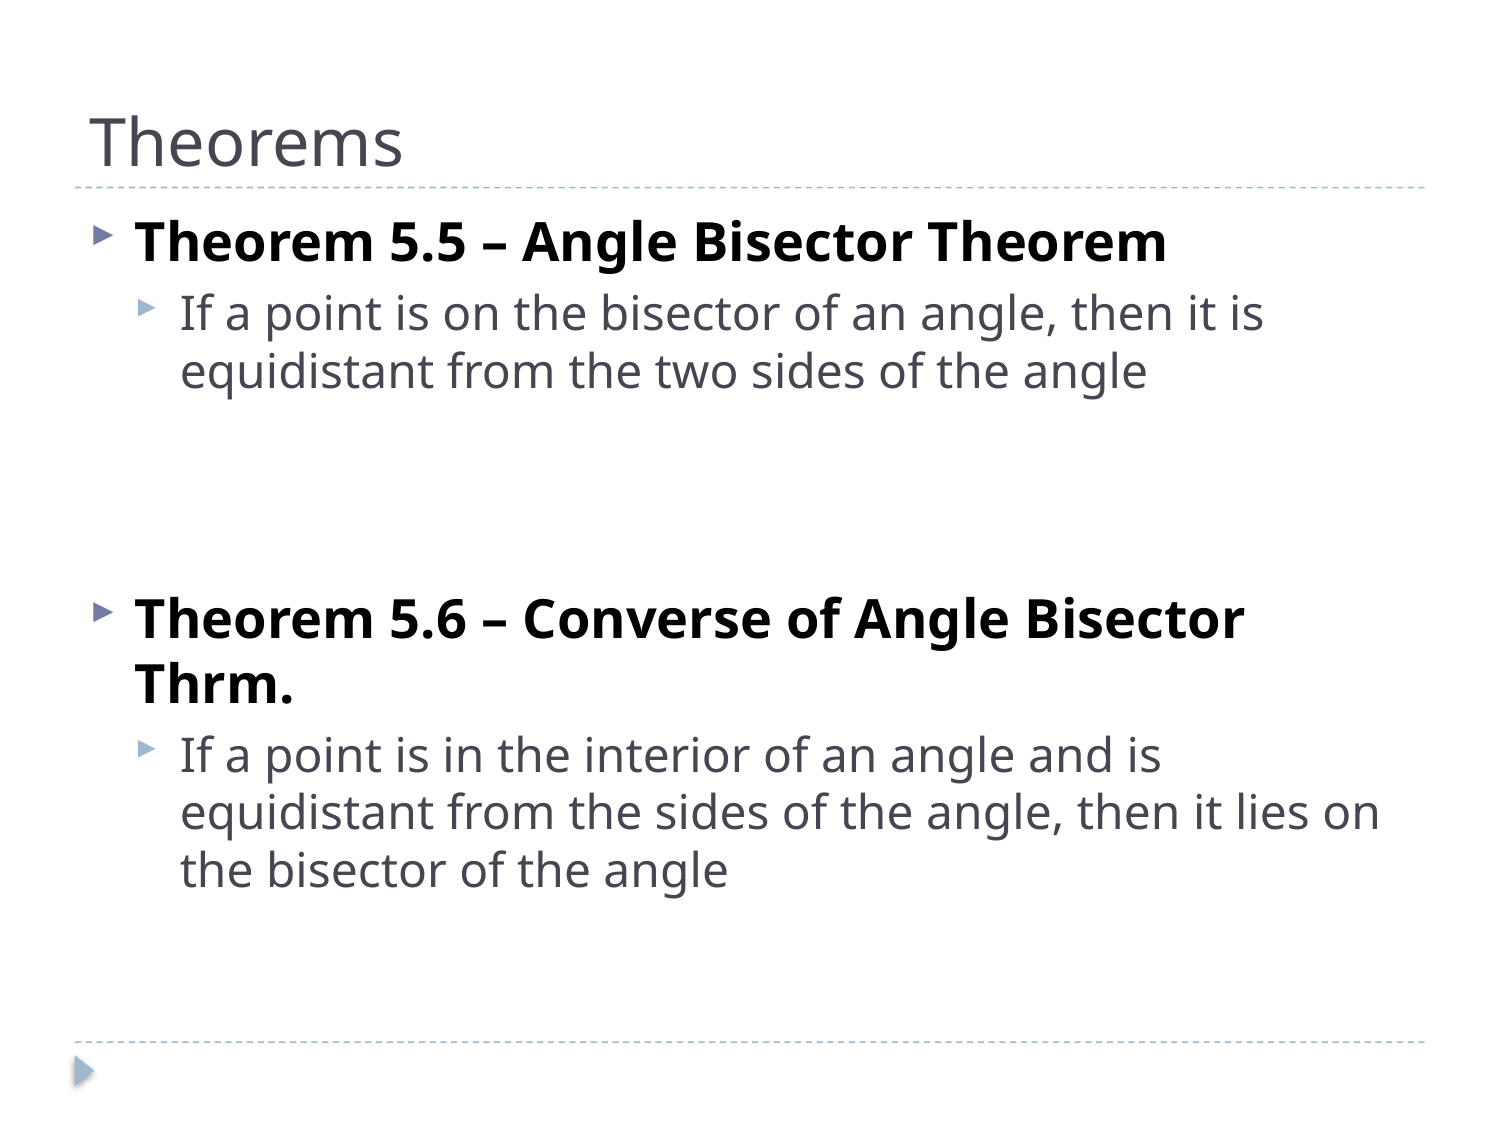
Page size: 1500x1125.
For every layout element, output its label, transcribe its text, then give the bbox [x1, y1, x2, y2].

title Theorems [75, 24, 1425, 188]
list Theorem 5.5 – Angle Bisector Theorem If a point is on the bisector of an angle, then it is equidistant from the two sides of the angle Theorem 5.6 – Converse of Angle Bisector Thrm. If a point is in the interior of an angle and is equidistant from the sides of the angle, then it lies on the bisector of the angle [75, 200, 1425, 1010]
